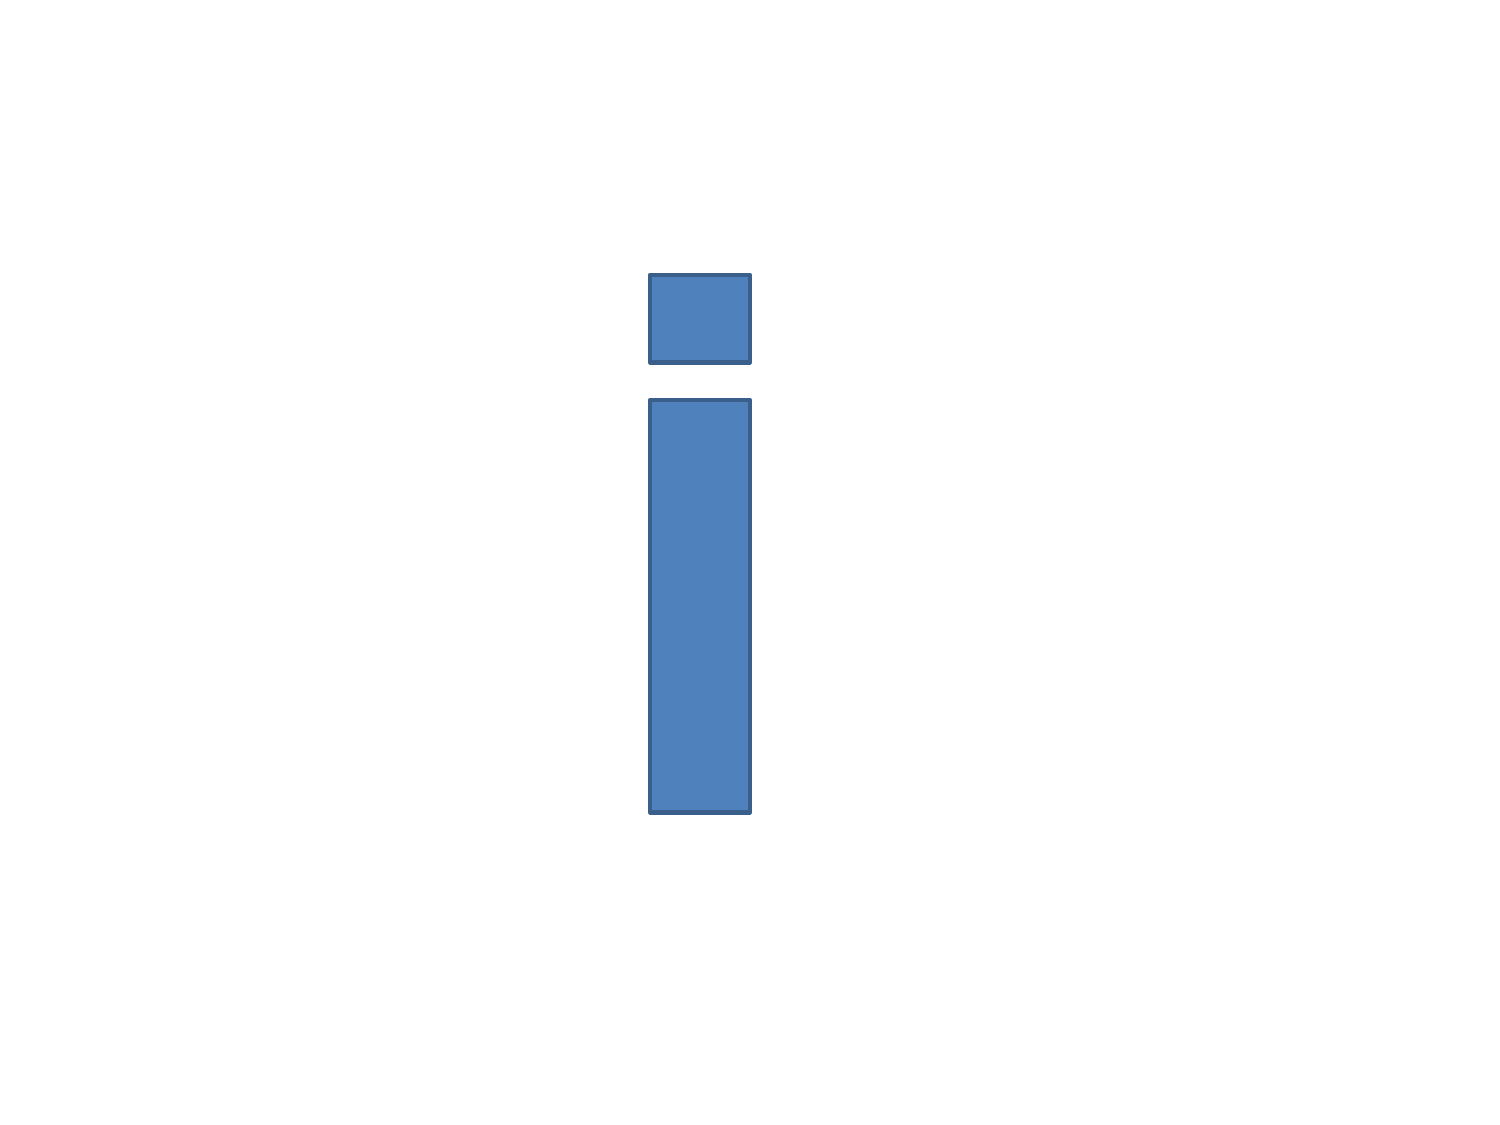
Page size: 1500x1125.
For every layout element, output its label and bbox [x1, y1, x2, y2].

text_box [648, 398, 752, 815]
text_box [648, 273, 752, 365]
